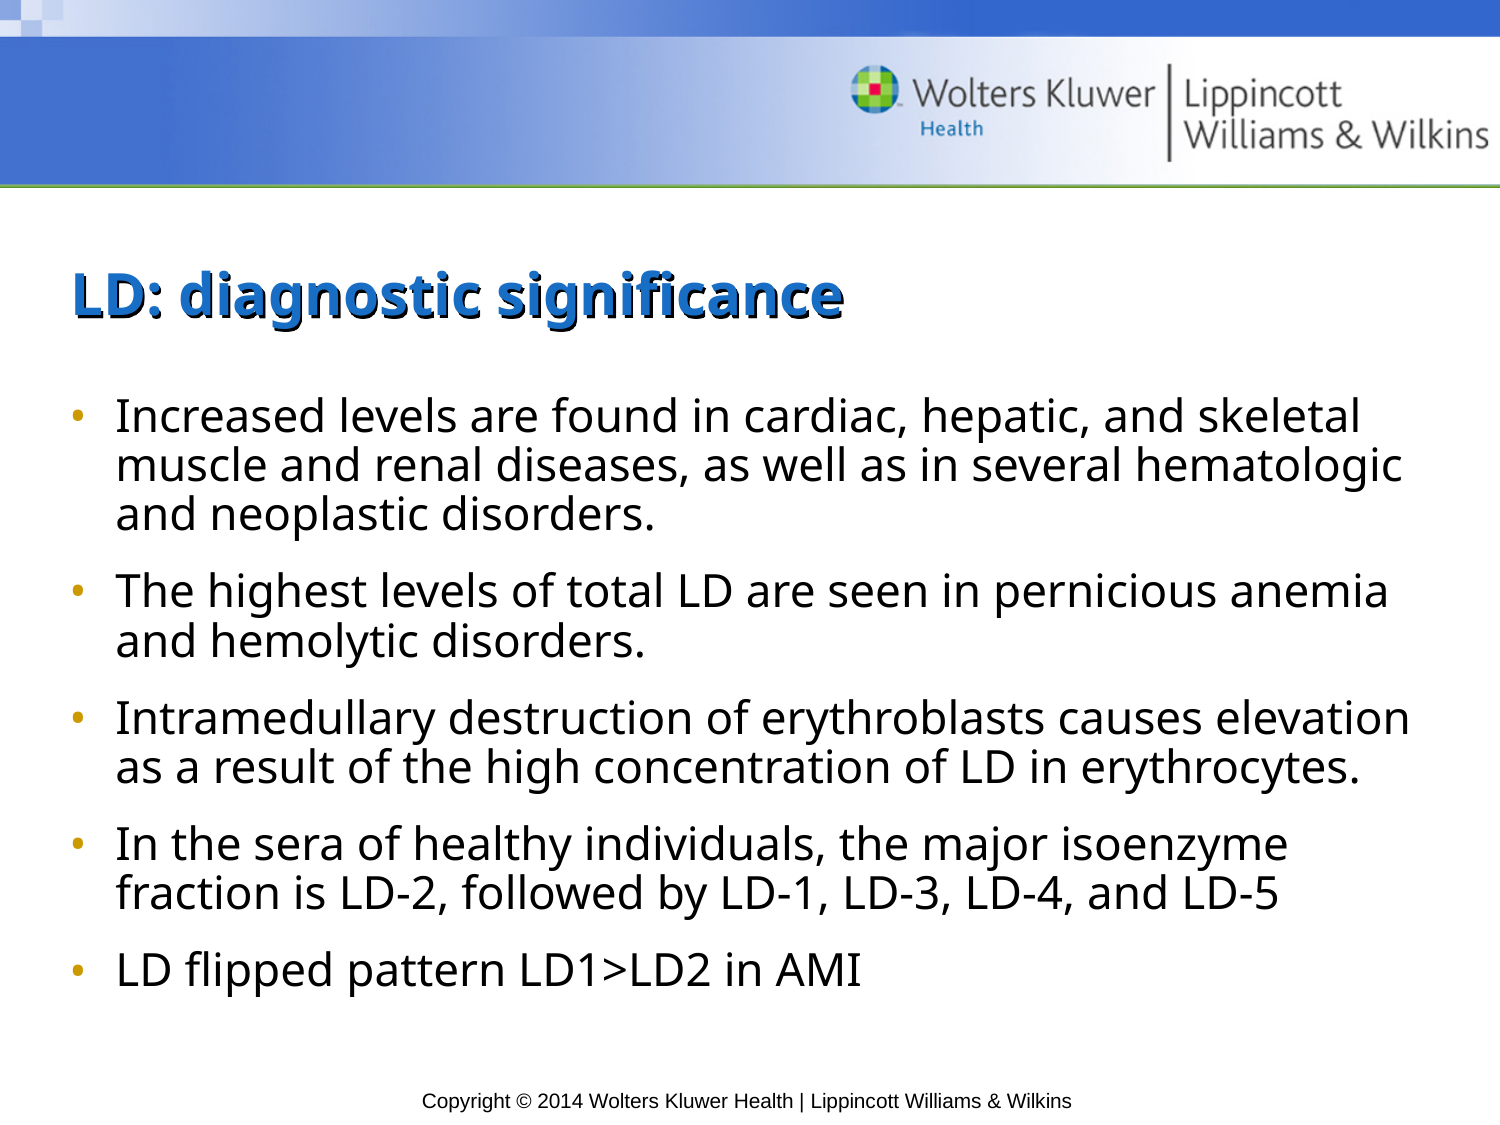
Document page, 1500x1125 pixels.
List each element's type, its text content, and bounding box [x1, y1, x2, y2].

picture [0, 0, 1500, 188]
list Increased levels are found in cardiac, hepatic, and skeletal muscle and renal diseases, as well as in several hematologic and neoplastic disorders. The highest levels of total LD are seen in pernicious anemia and hemolytic disorders. Intramedullary destruction of erythroblasts causes elevation as a result of the high concentration of LD in erythrocytes. In the sera of healthy individuals, the major isoenzyme fraction is LD-2, followed by LD-1, LD-3, LD-4, and LD-5 LD flipped pattern LD1>LD2 in AMI [54, 384, 1468, 990]
title LD: diagnostic significance [70, 140, 1469, 329]
